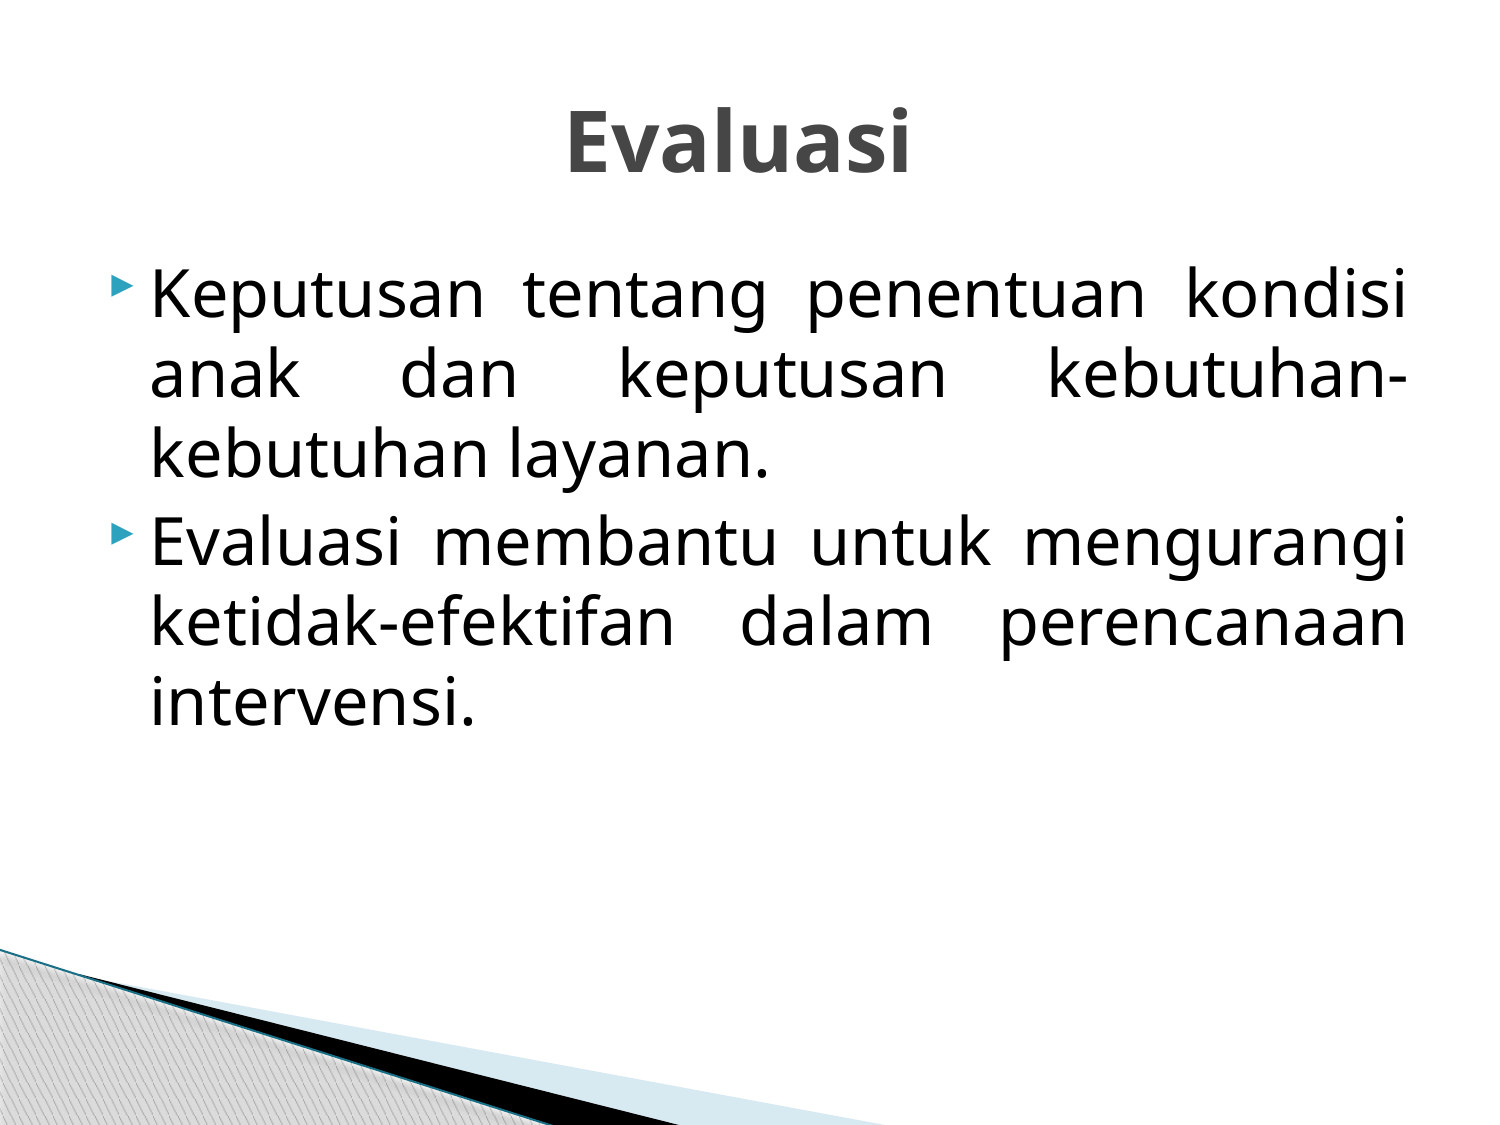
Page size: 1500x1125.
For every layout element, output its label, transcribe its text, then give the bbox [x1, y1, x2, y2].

list Keputusan tentang penentuan kondisi anak dan keputusan kebutuhan-kebutuhan layanan. Evaluasi membantu untuk mengurangi ketidak-efektifan dalam perencanaan intervensi. [75, 243, 1425, 986]
title Evaluasi [75, 45, 1425, 233]
